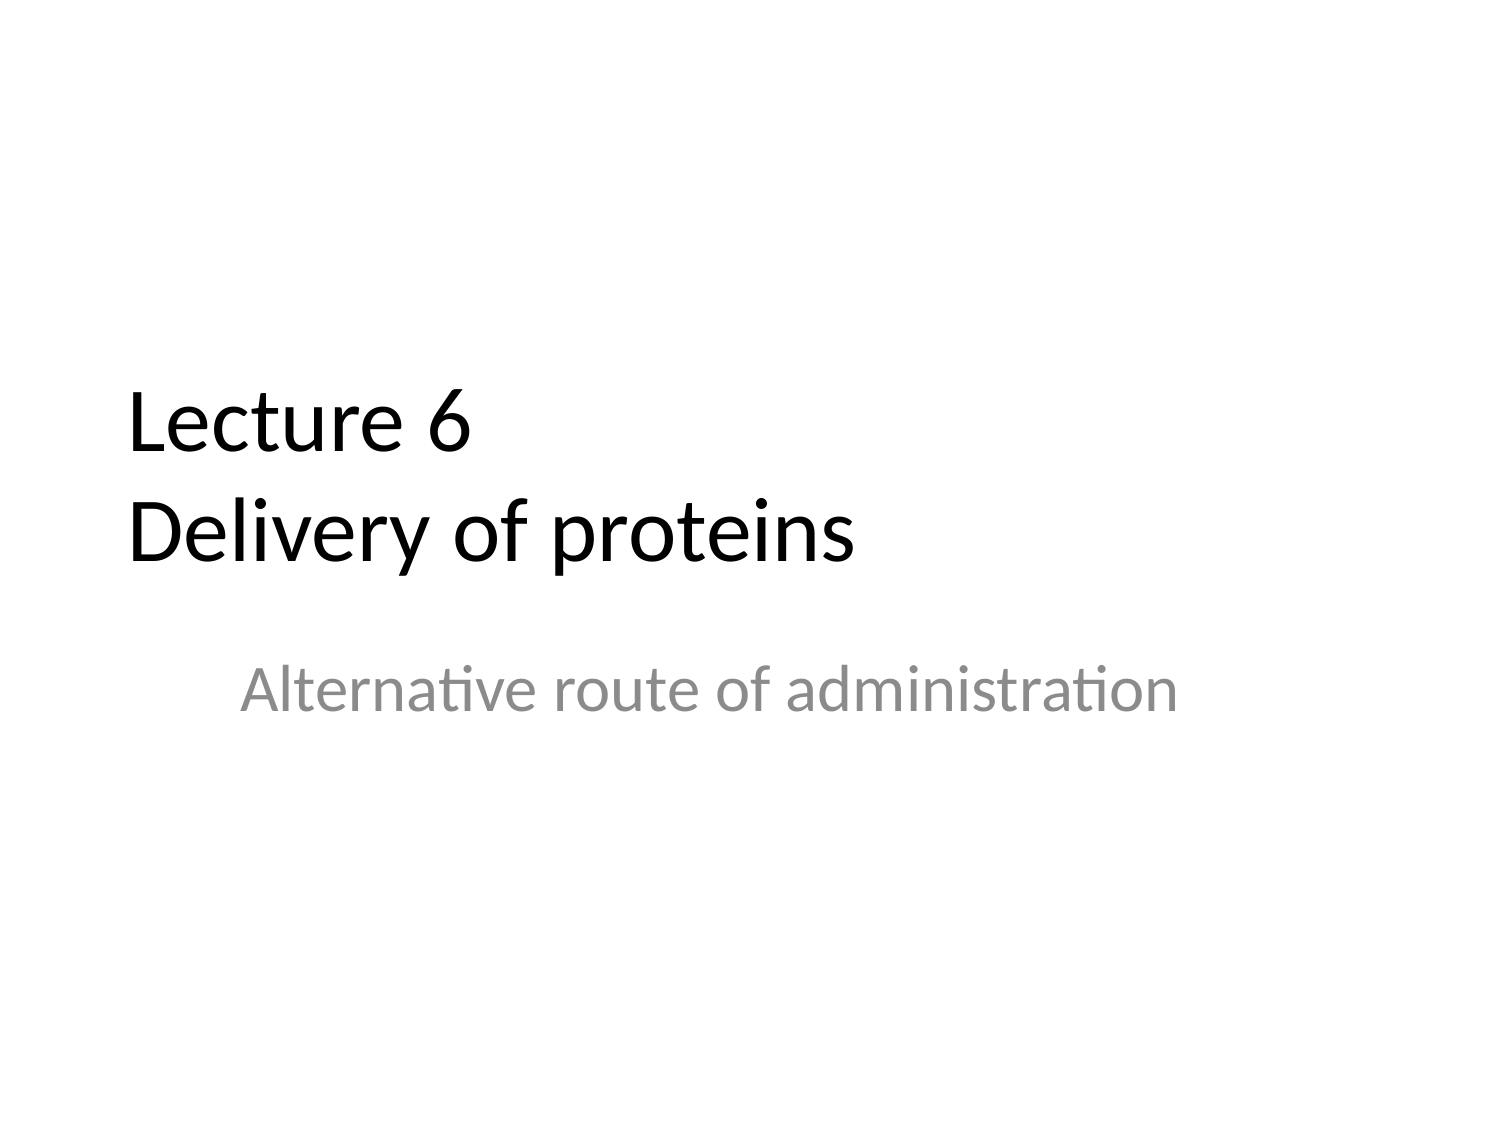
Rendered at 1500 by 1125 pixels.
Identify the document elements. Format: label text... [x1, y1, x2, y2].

title Lecture 6 Delivery of proteins [112, 349, 1388, 591]
subtitle Alternative route of administration [225, 637, 1275, 925]
